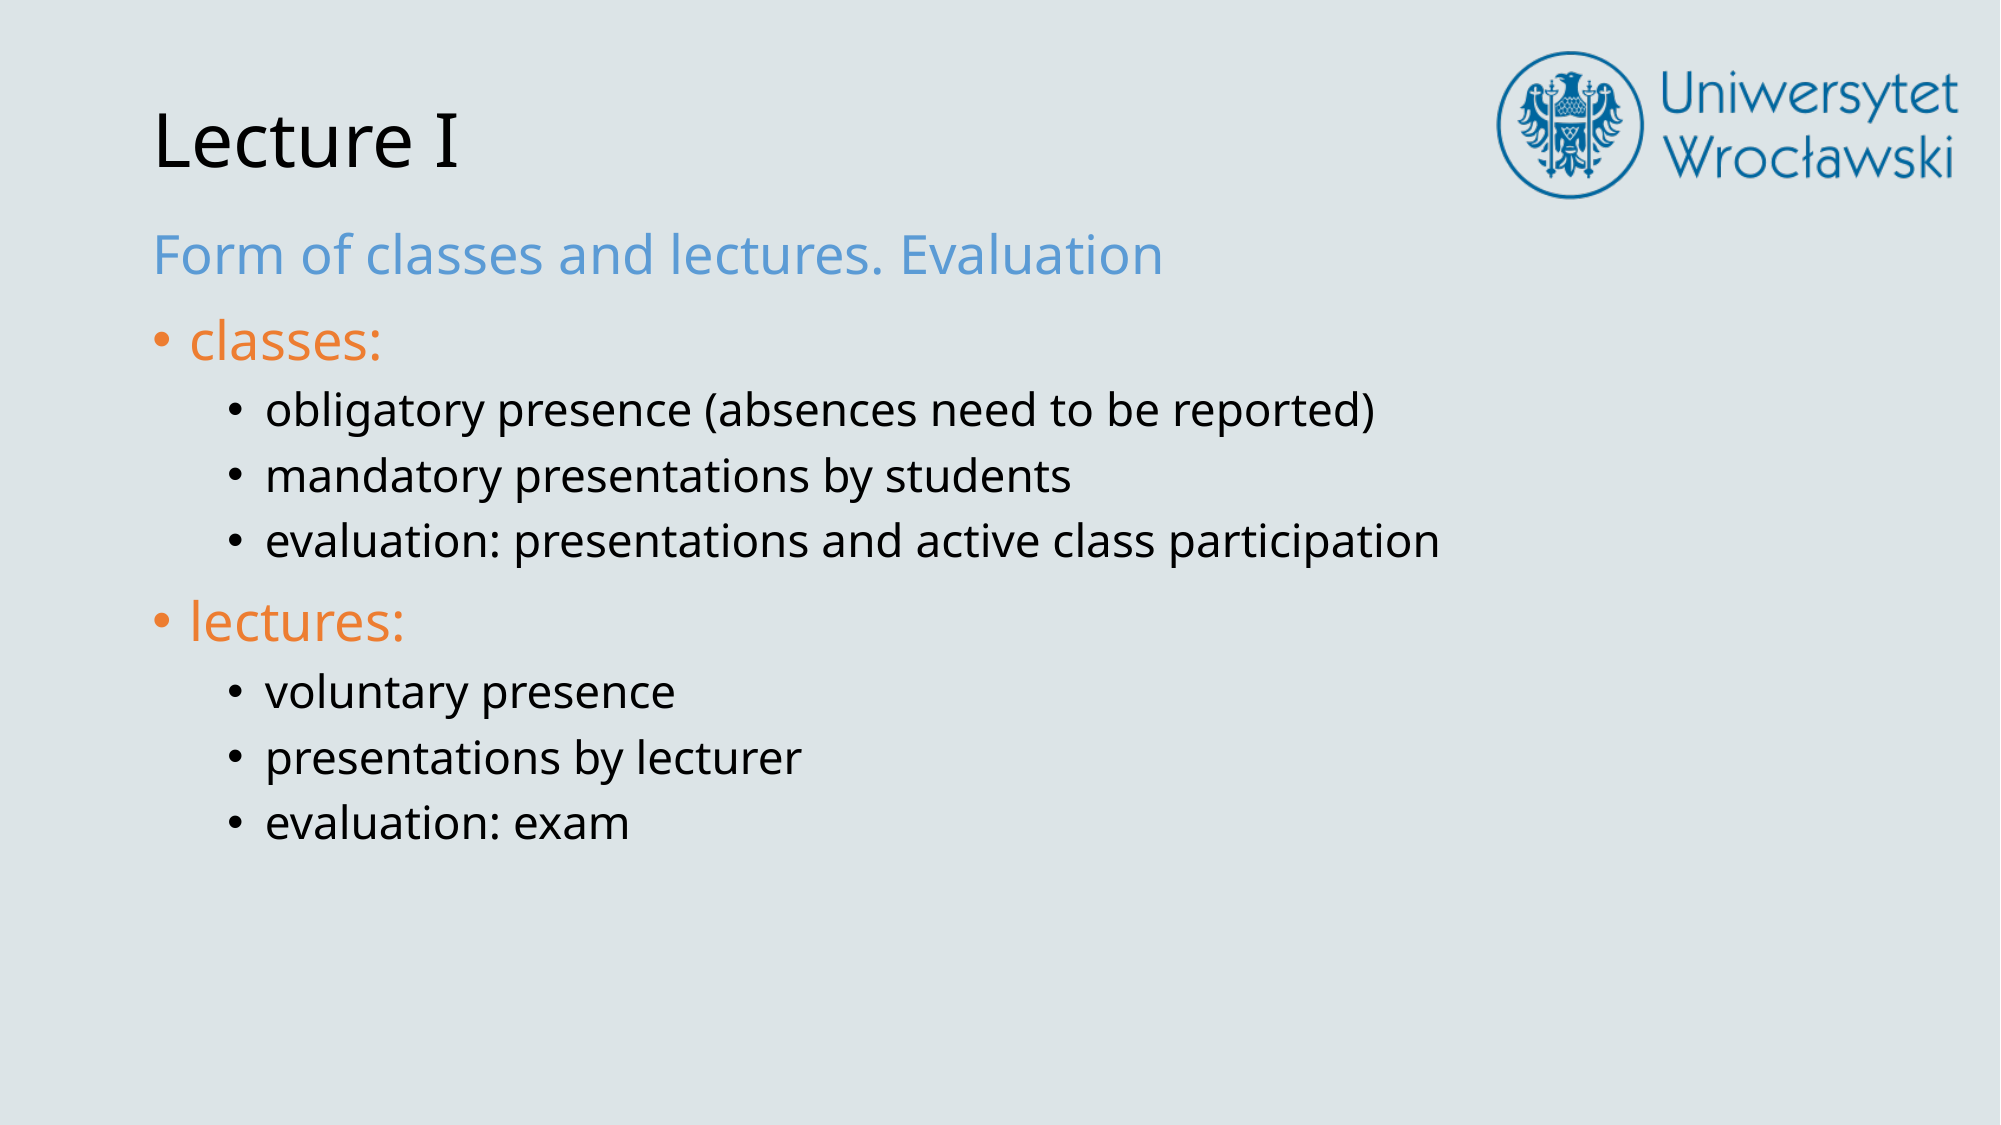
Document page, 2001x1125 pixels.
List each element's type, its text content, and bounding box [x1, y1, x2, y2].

list Form of classes and lectures. Evaluation classes: obligatory presence (absences need to be reported) mandatory presentations by students evaluation: presentations and active class participation lectures: voluntary presence presentations by lecturer evaluation: exam [137, 212, 1939, 1125]
title Lecture I [137, 34, 1455, 212]
picture [1455, 0, 2000, 252]
